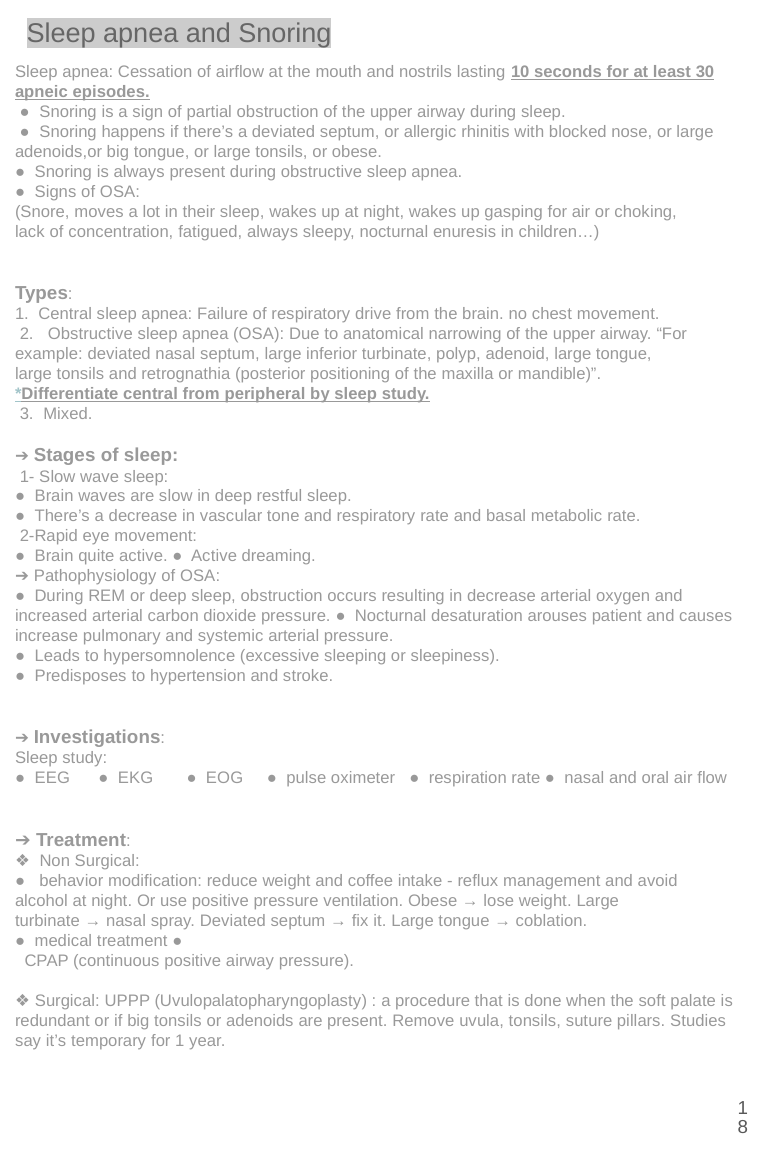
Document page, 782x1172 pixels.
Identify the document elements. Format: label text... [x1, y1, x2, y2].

slide_number ‹#› [723, 1062, 771, 1153]
text_box Sleep apnea: Cessation of airflow at the mouth and nostrils lasting 10 seconds for at least 30 apneic episodes. ● Snoring is a sign of partial obstruction of the upper airway during sleep. ● Snoring happens if there’s a deviated septum, or allergic rhinitis with blocked nose, or large adenoids,or big tongue, or large tonsils, or obese. ● Snoring is always present during obstructive sleep apnea. ● Signs of OSA: (Snore, moves a lot in their sleep, wakes up at night, wakes up gasping for air or choking, lack of concentration, fatigued, always sleepy, nocturnal enuresis in children…) Types: 1. Central sleep apnea: Failure of respiratory drive from the brain. no chest movement. 2. Obstructive sleep apnea (OSA): Due to anatomical narrowing of the upper airway. “For example: deviated nasal septum, large inferior turbinate, polyp, adenoid, large tongue, large tonsils and retrognathia (posterior positioning of the maxilla or mandible)”. *Differentiate central from peripheral by sleep study. 3. Mixed. ➔ Stages of sleep: 1- Slow wave sleep: ● Brain waves are slow in deep restful sleep. ● There’s a decrease in vascular tone and respiratory rate and basal metabolic rate. 2-Rapid eye movement: ● Brain quite active. ● Active dreaming. ➔ Pathophysiology of OSA: ● During REM or deep sleep, obstruction occurs resulting in decrease arterial oxygen and increased arterial carbon dioxide pressure. ● Nocturnal desaturation arouses patient and causes increase pulmonary and systemic arterial pressure. ● Leads to hypersomnolence (excessive sleeping or sleepiness). ● Predisposes to hypertension and stroke. ➔ Investigations: Sleep study: ● EEG ● EKG ● EOG ● pulse oximeter ● respiration rate ● nasal and oral air flow ➔ Treatment: ❖ Non Surgical: ● behavior modification: reduce weight and coffee intake - reflux management and avoid alcohol at night. Or use positive pressure ventilation. Obese → lose weight. Large turbinate → nasal spray. Deviated septum → fix it. Large tongue → coblation. ● medical treatment ● CPAP (continuous positive airway pressure). ❖ Surgical: UPPP (Uvulopalatopharyngoplasty) : a procedure that is done when the soft palate is redundant or if big tonsils or adenoids are present. Remove uvula, tonsils, suture pillars. Studies say it’s temporary for 1 year. [0, 46, 761, 1063]
text_box Sleep apnea and Snoring [11, 0, 637, 46]
